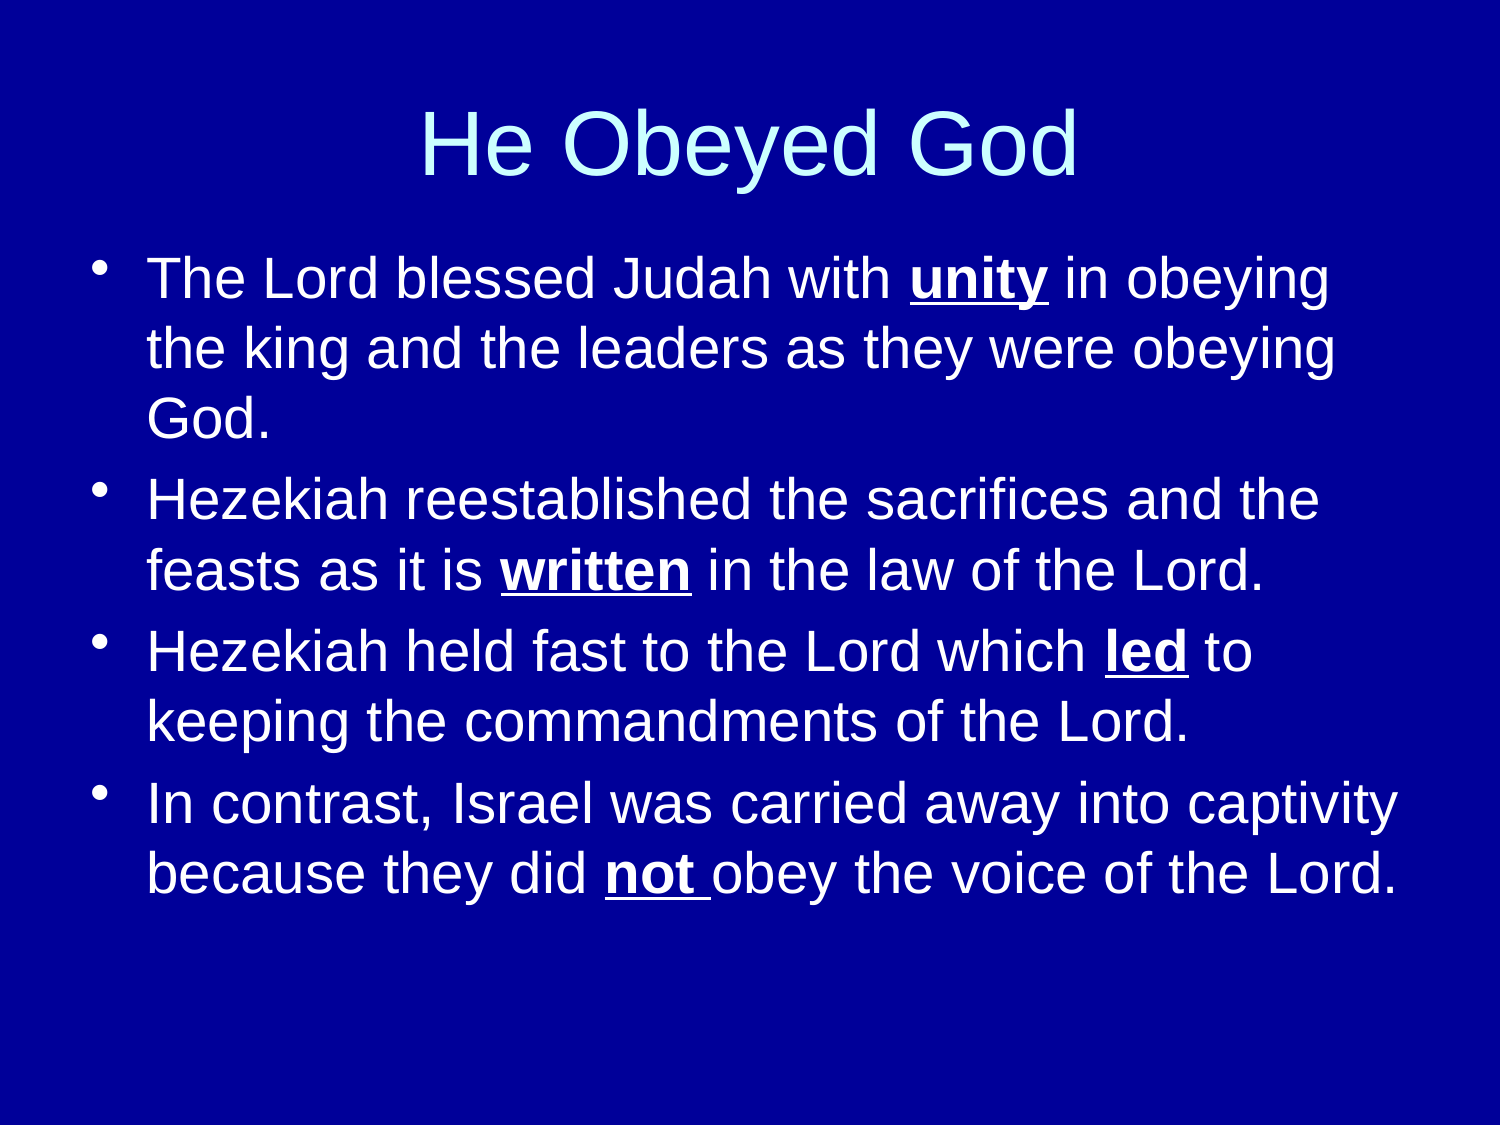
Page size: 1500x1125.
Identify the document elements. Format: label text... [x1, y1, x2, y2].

list The Lord blessed Judah with unity in obeying the king and the leaders as they were obeying God. Hezekiah reestablished the sacrifices and the feasts as it is written in the law of the Lord. Hezekiah held fast to the Lord which led to keeping the commandments of the Lord. In contrast, Israel was carried away into captivity because they did not obey the voice of the Lord. [74, 232, 1426, 1006]
title He Obeyed God [74, 44, 1426, 232]
